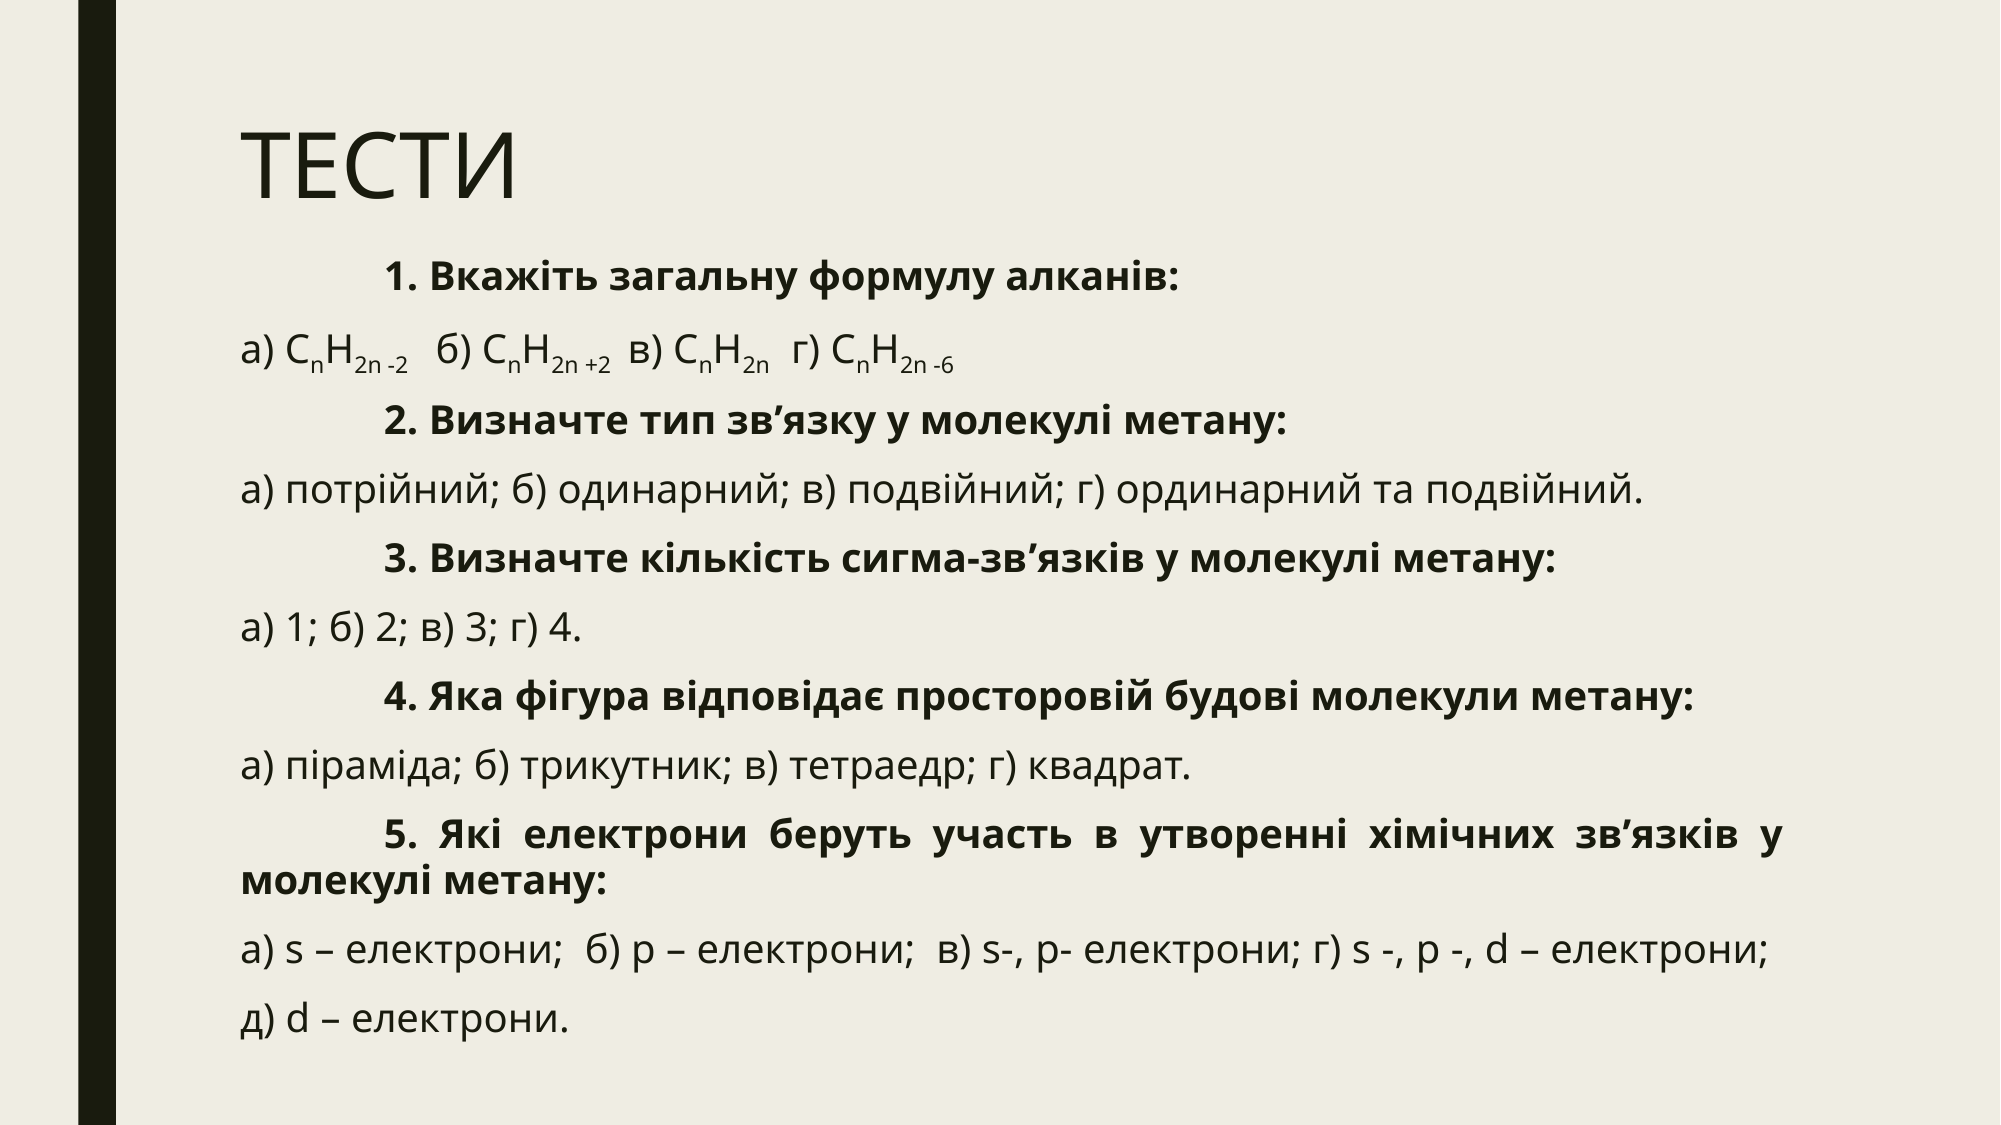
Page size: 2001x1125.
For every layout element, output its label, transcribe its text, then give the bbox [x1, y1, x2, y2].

list 1. Вкажіть загальну формулу алканів: а) СnН2n -2 б) СnН2n +2 в) СnН2n г) СnН2n -6 2. Визначте тип зв’язку у молекулі метану: а) потрійний; б) одинарний; в) подвійний; г) ординарний та подвійний. 3. Визначте кількість сигма-зв’язків у молекулі метану: а) 1; б) 2; в) 3; г) 4. 4. Яка фігура відповідає просторовій будові молекули метану: а) піраміда; б) трикутник; в) тетраедр; г) квадрат. 5. Які електрони беруть участь в утворенні хімічних зв’язків у молекулі метану: а) s – електрони; б) p – електрони; в) s-, p- електрони; г) s -, p -, d – електрони; д) d – електрони. [225, 246, 1800, 1076]
title ТЕСТИ [225, 112, 1800, 246]
